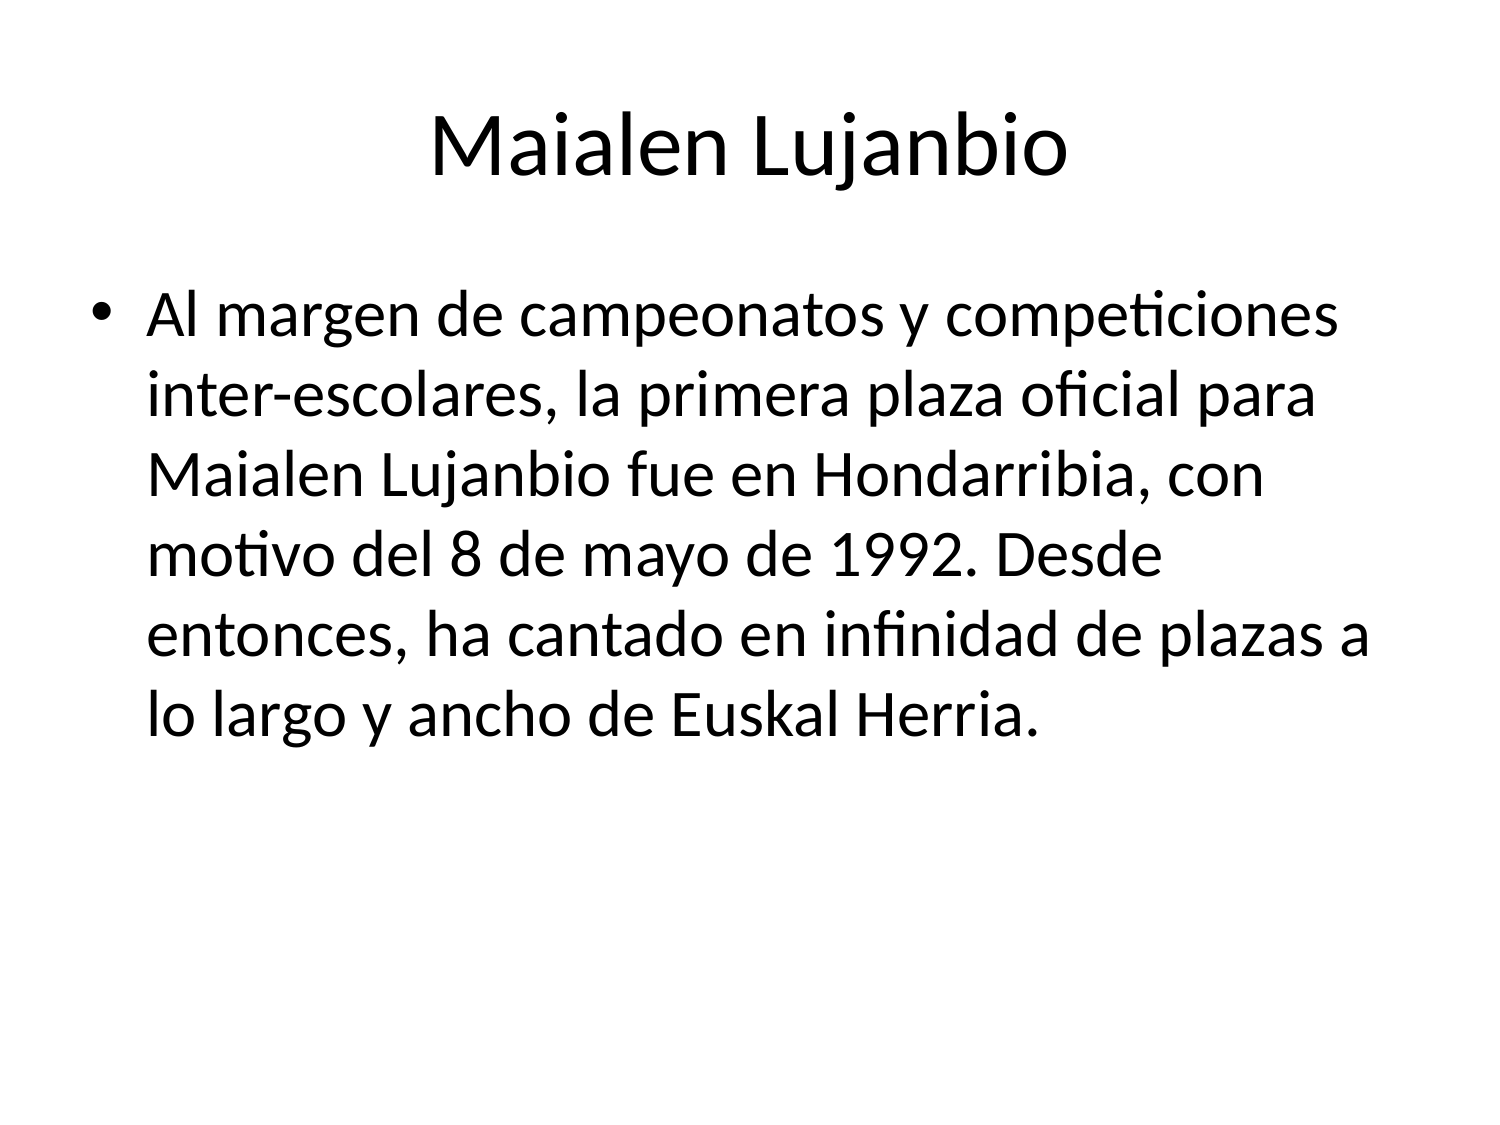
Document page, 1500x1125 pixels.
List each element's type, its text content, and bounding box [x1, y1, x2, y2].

title Maialen Lujanbio [75, 45, 1425, 233]
list Al margen de campeonatos y competiciones inter-escolares, la primera plaza oficial para Maialen Lujanbio fue en Hondarribia, con motivo del 8 de mayo de 1992. Desde entonces, ha cantado en infinidad de plazas a lo largo y ancho de Euskal Herria. [75, 262, 1425, 1005]
